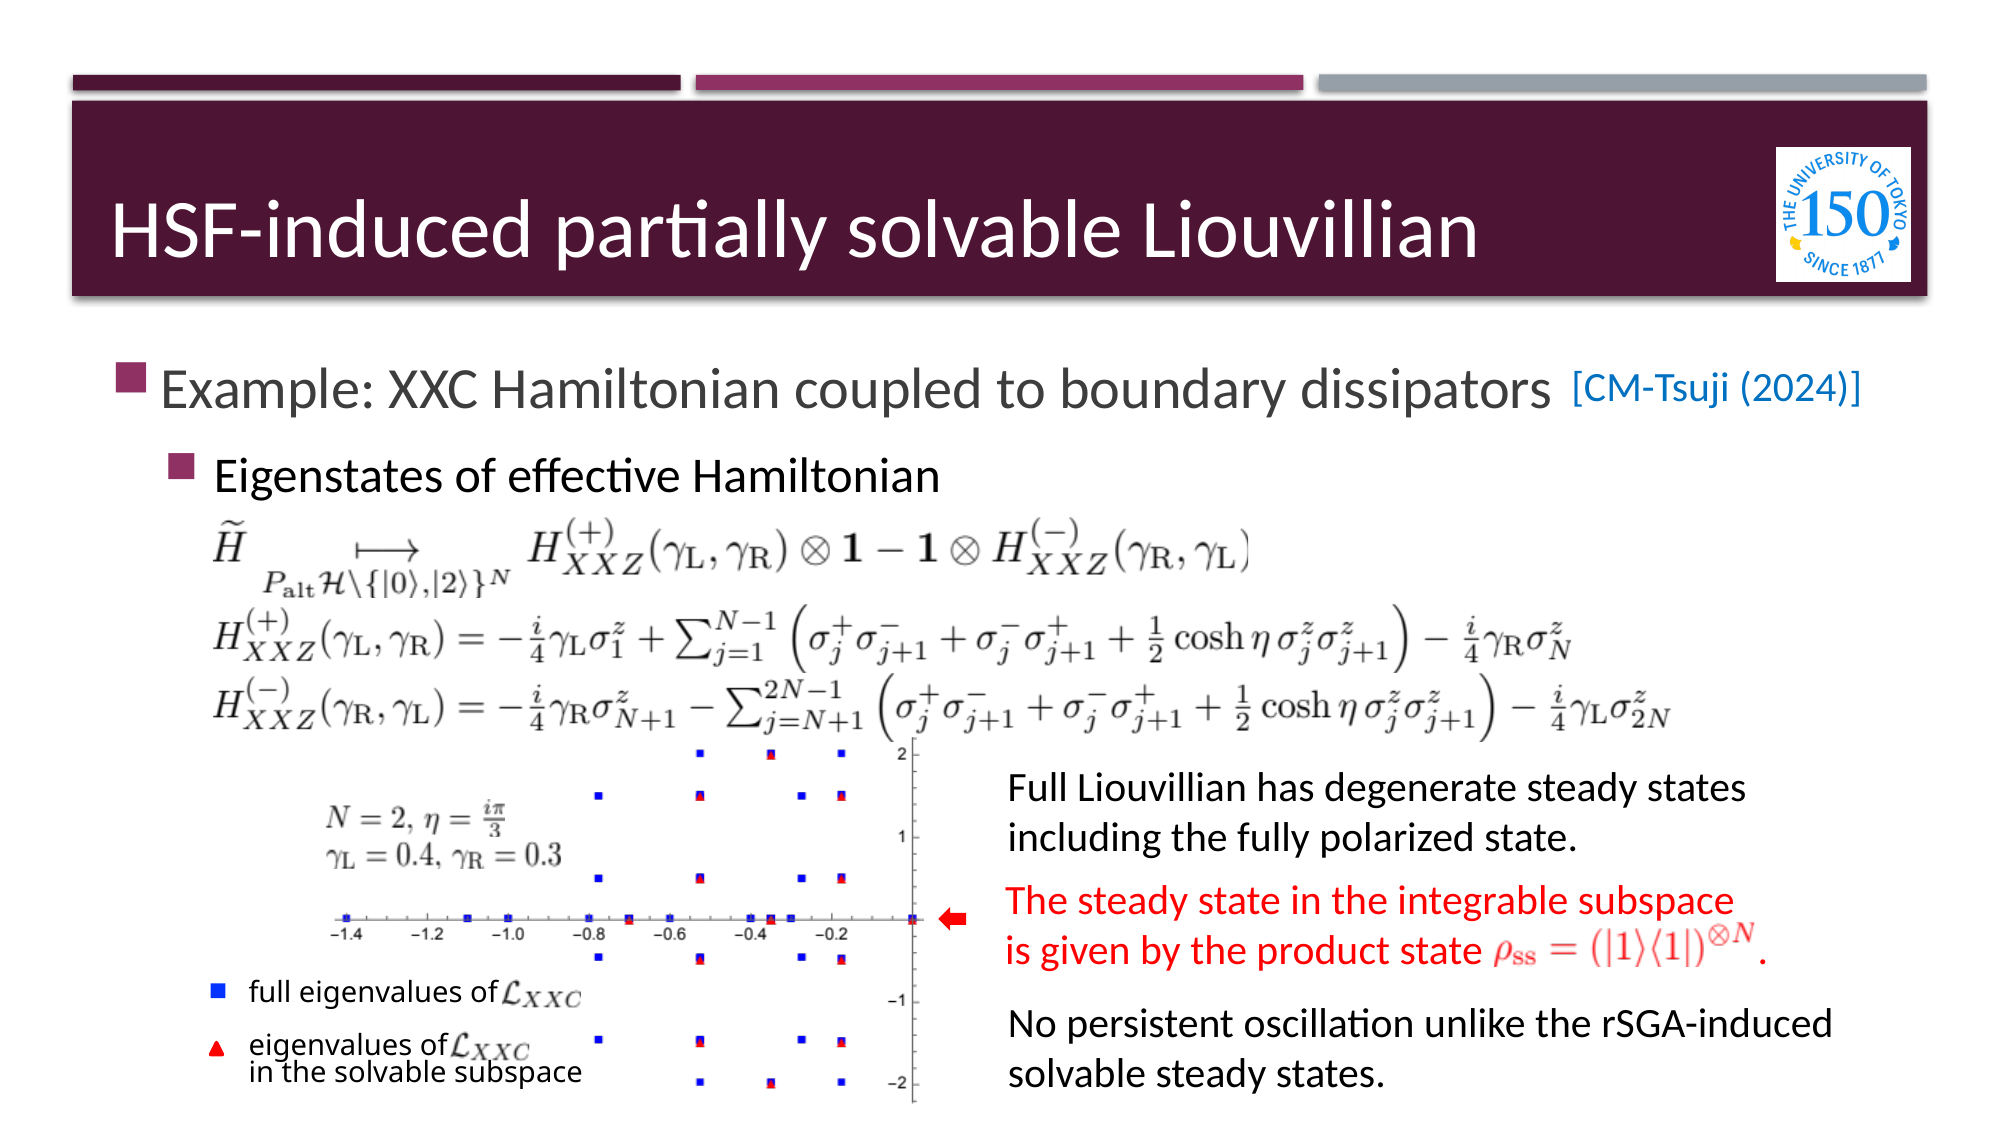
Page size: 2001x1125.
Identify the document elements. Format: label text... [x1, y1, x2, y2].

text_box No persistent oscillation unlike the rSGA-induced solvable steady states. [993, 988, 1859, 1104]
list Example: XXC Hamiltonian coupled to boundary dissipators Eigenstates of effective Hamiltonian [95, 342, 1905, 1074]
text_box [CM-Tsuji (2024)] [1556, 352, 1878, 418]
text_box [325, 798, 562, 870]
text_box Full Liouvillian has degenerate steady states including the fully polarized state. [992, 752, 1762, 865]
text_box [936, 905, 968, 933]
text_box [210, 965, 604, 1098]
text_box The steady state in the integrable subspace is given by the product state . [990, 865, 1794, 981]
title HSF-induced partially solvable Liouvillian [95, 115, 1905, 282]
picture [212, 602, 1672, 1104]
picture [1493, 922, 1755, 967]
picture [1775, 146, 1912, 282]
picture [212, 515, 1249, 598]
